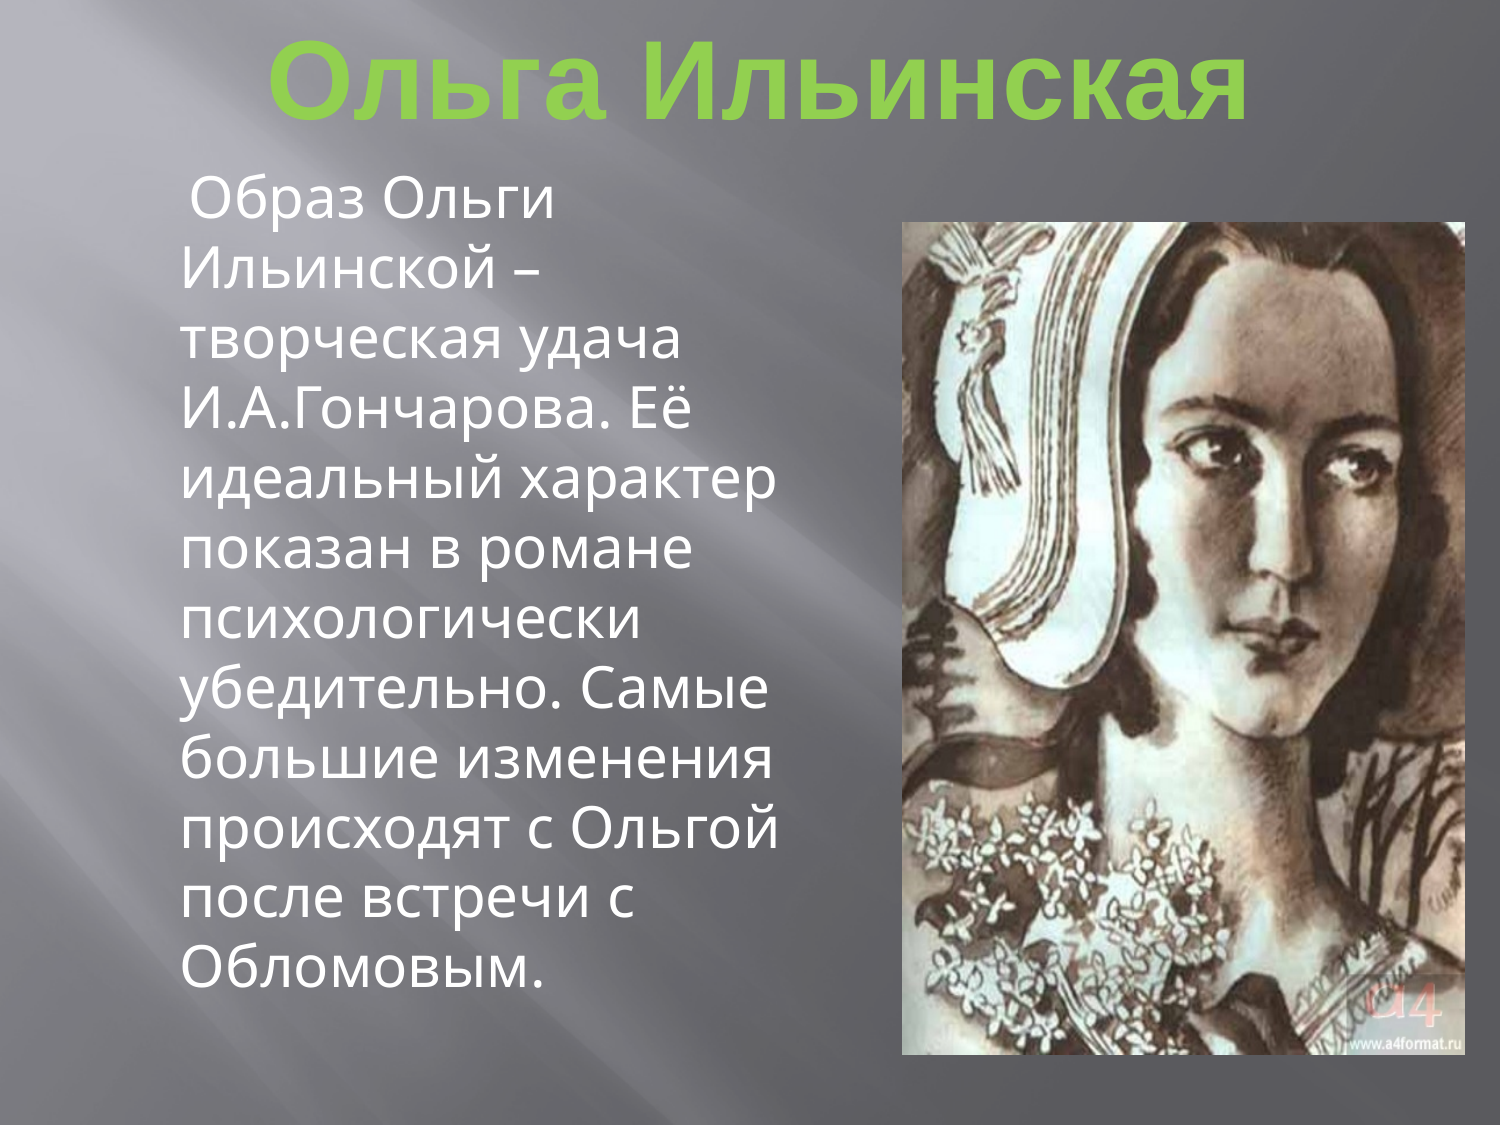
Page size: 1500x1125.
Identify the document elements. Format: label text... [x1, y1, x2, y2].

list Образ Ольги Ильинской – творческая удача И.А.Гончарова. Её идеальный характер показан в романе психологически убедительно. Самые большие изменения происходят с Ольгой после встречи с Обломовым. [74, 152, 880, 1079]
picture [902, 222, 1466, 1055]
text_box Ольга Ильинская [251, 0, 1270, 150]
